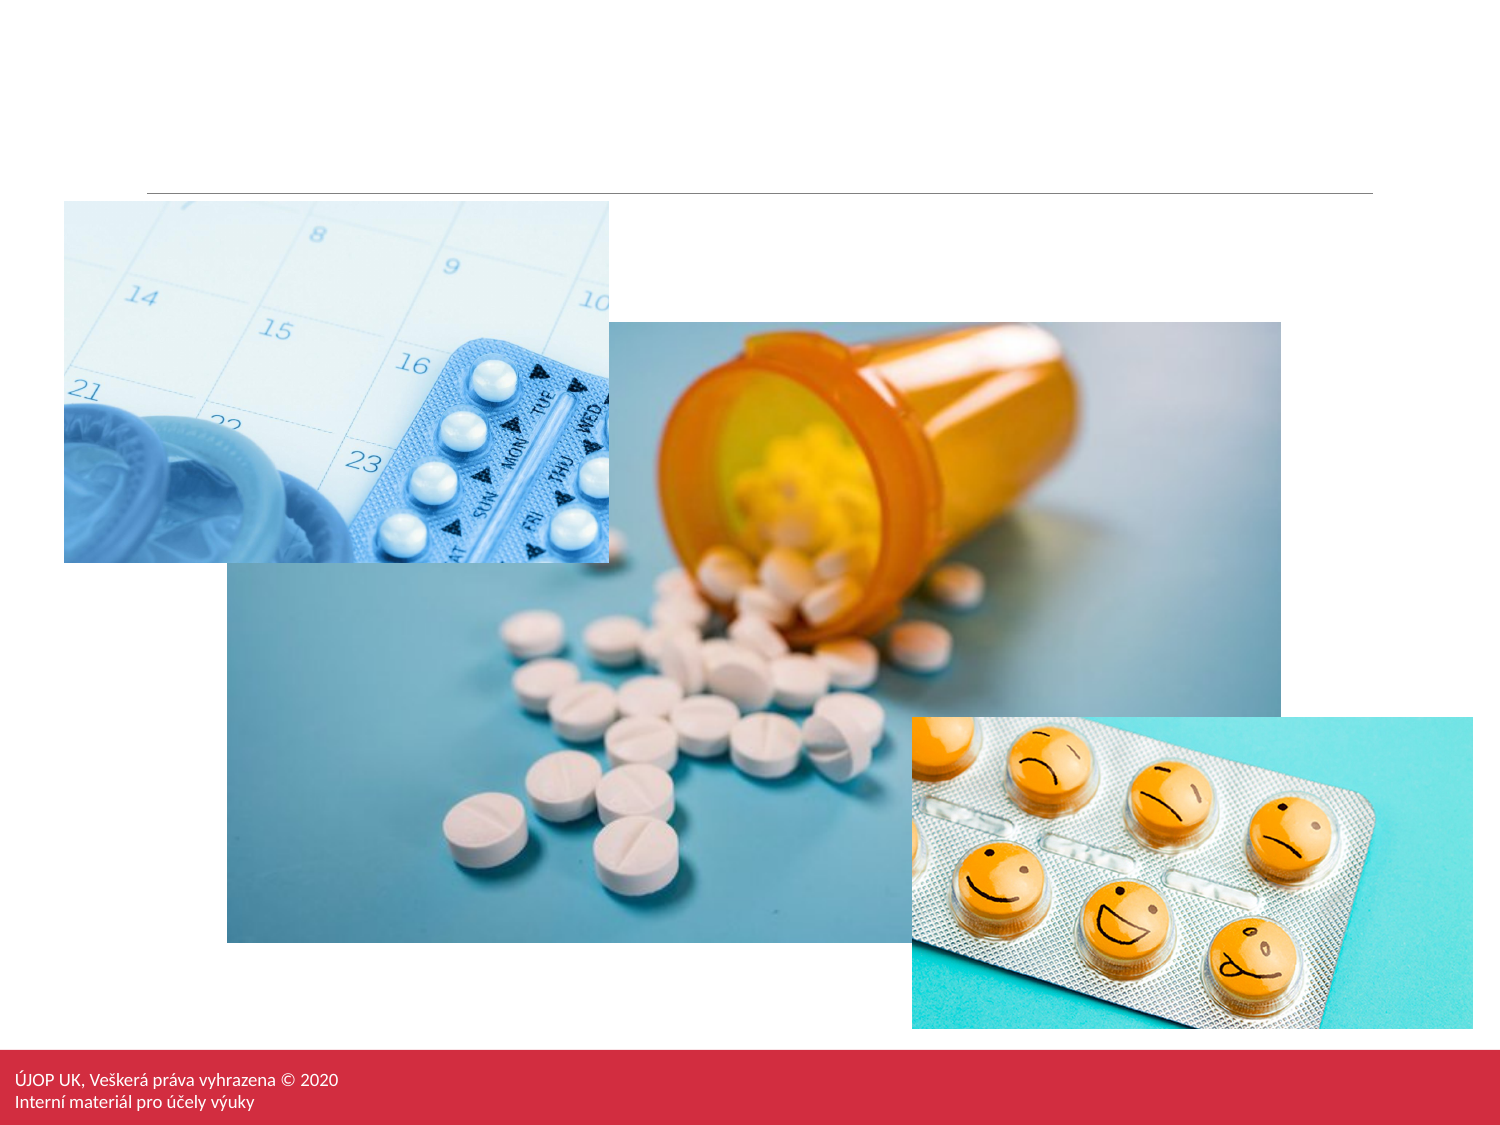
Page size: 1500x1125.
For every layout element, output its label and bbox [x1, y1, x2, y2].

picture [63, 201, 1474, 1030]
